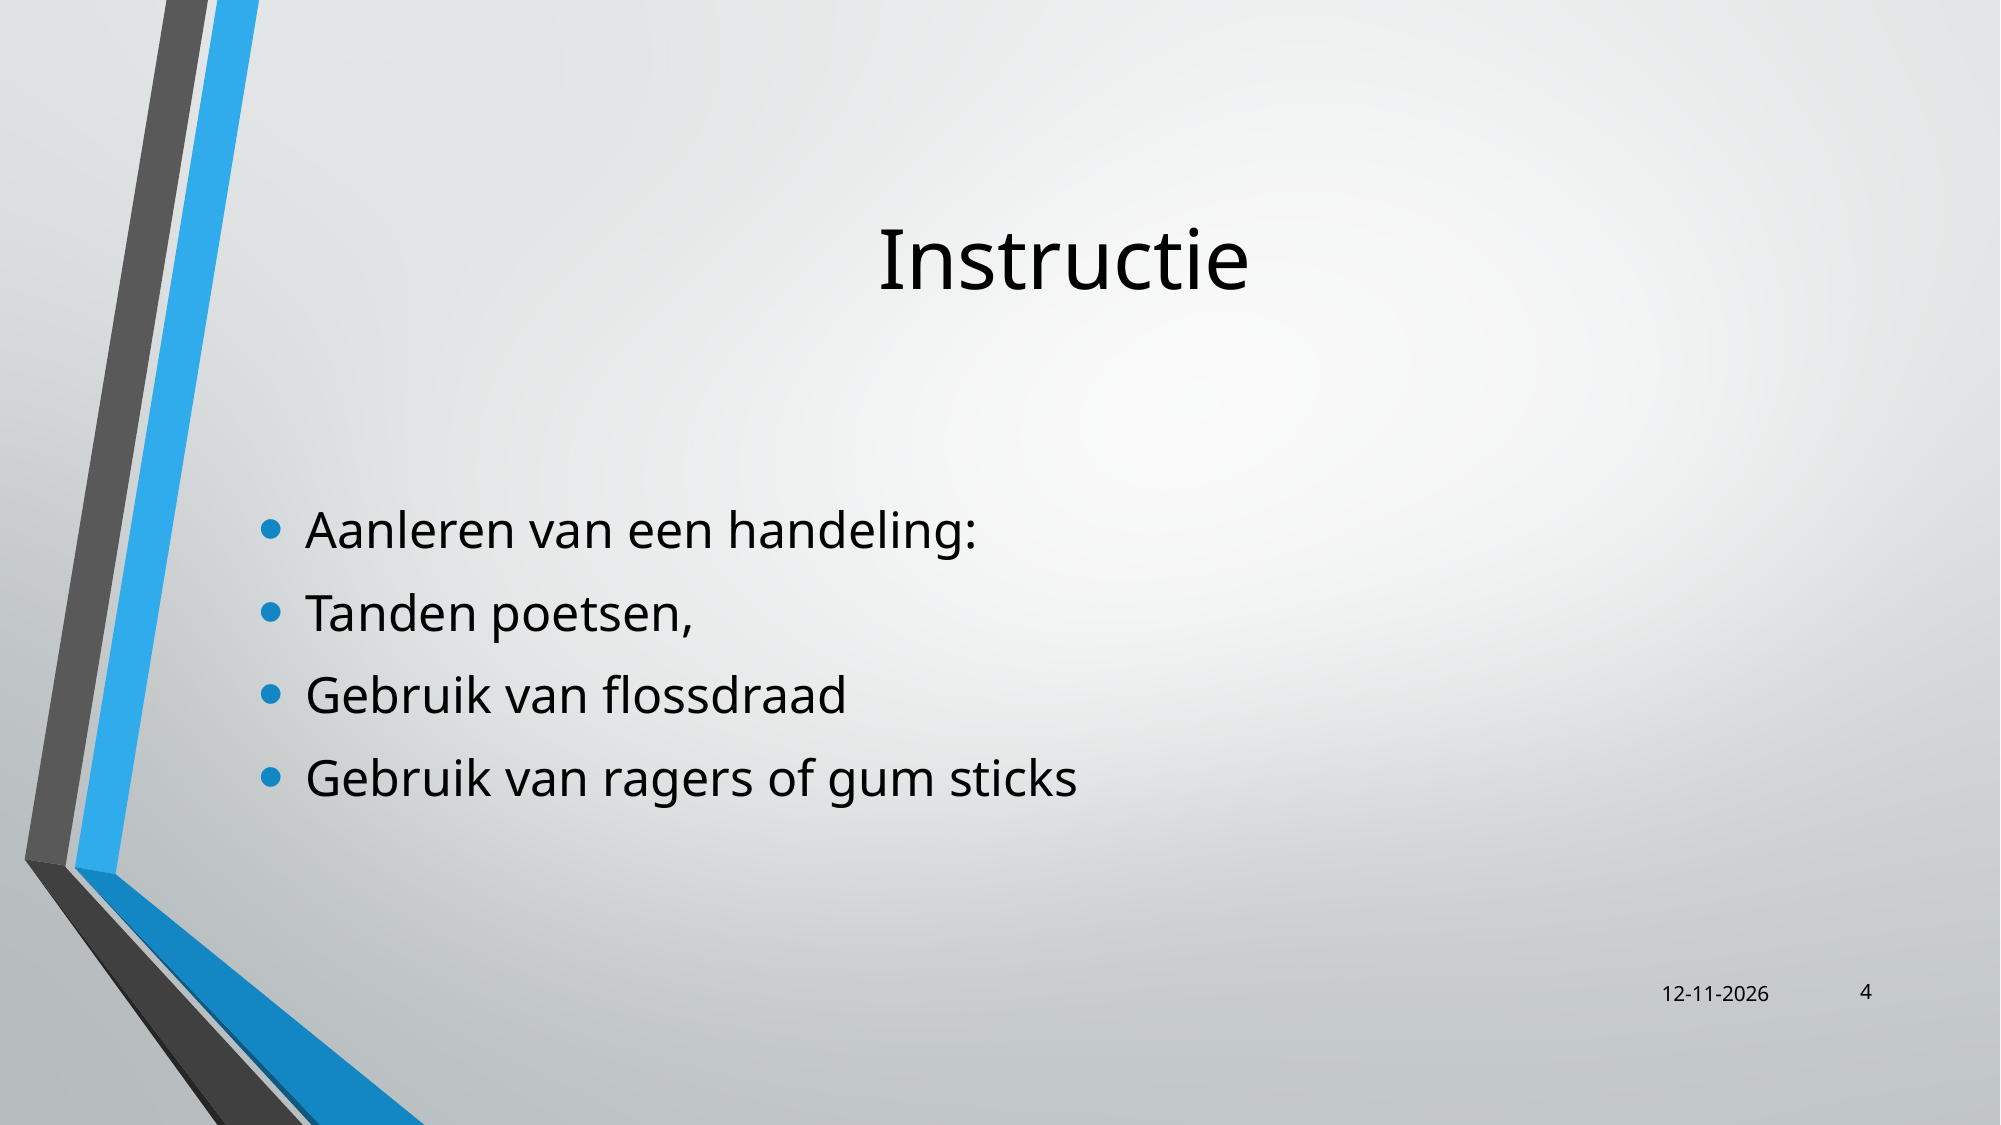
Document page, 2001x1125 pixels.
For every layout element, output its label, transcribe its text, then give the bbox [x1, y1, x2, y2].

slide_number 4 [1796, 962, 1887, 1023]
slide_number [1596, 965, 1784, 1025]
list Aanleren van een handeling: Tanden poetsen, Gebruik van flossdraad Gebruik van ragers of gum sticks [243, 437, 1887, 950]
title Instructie [243, 112, 1887, 400]
